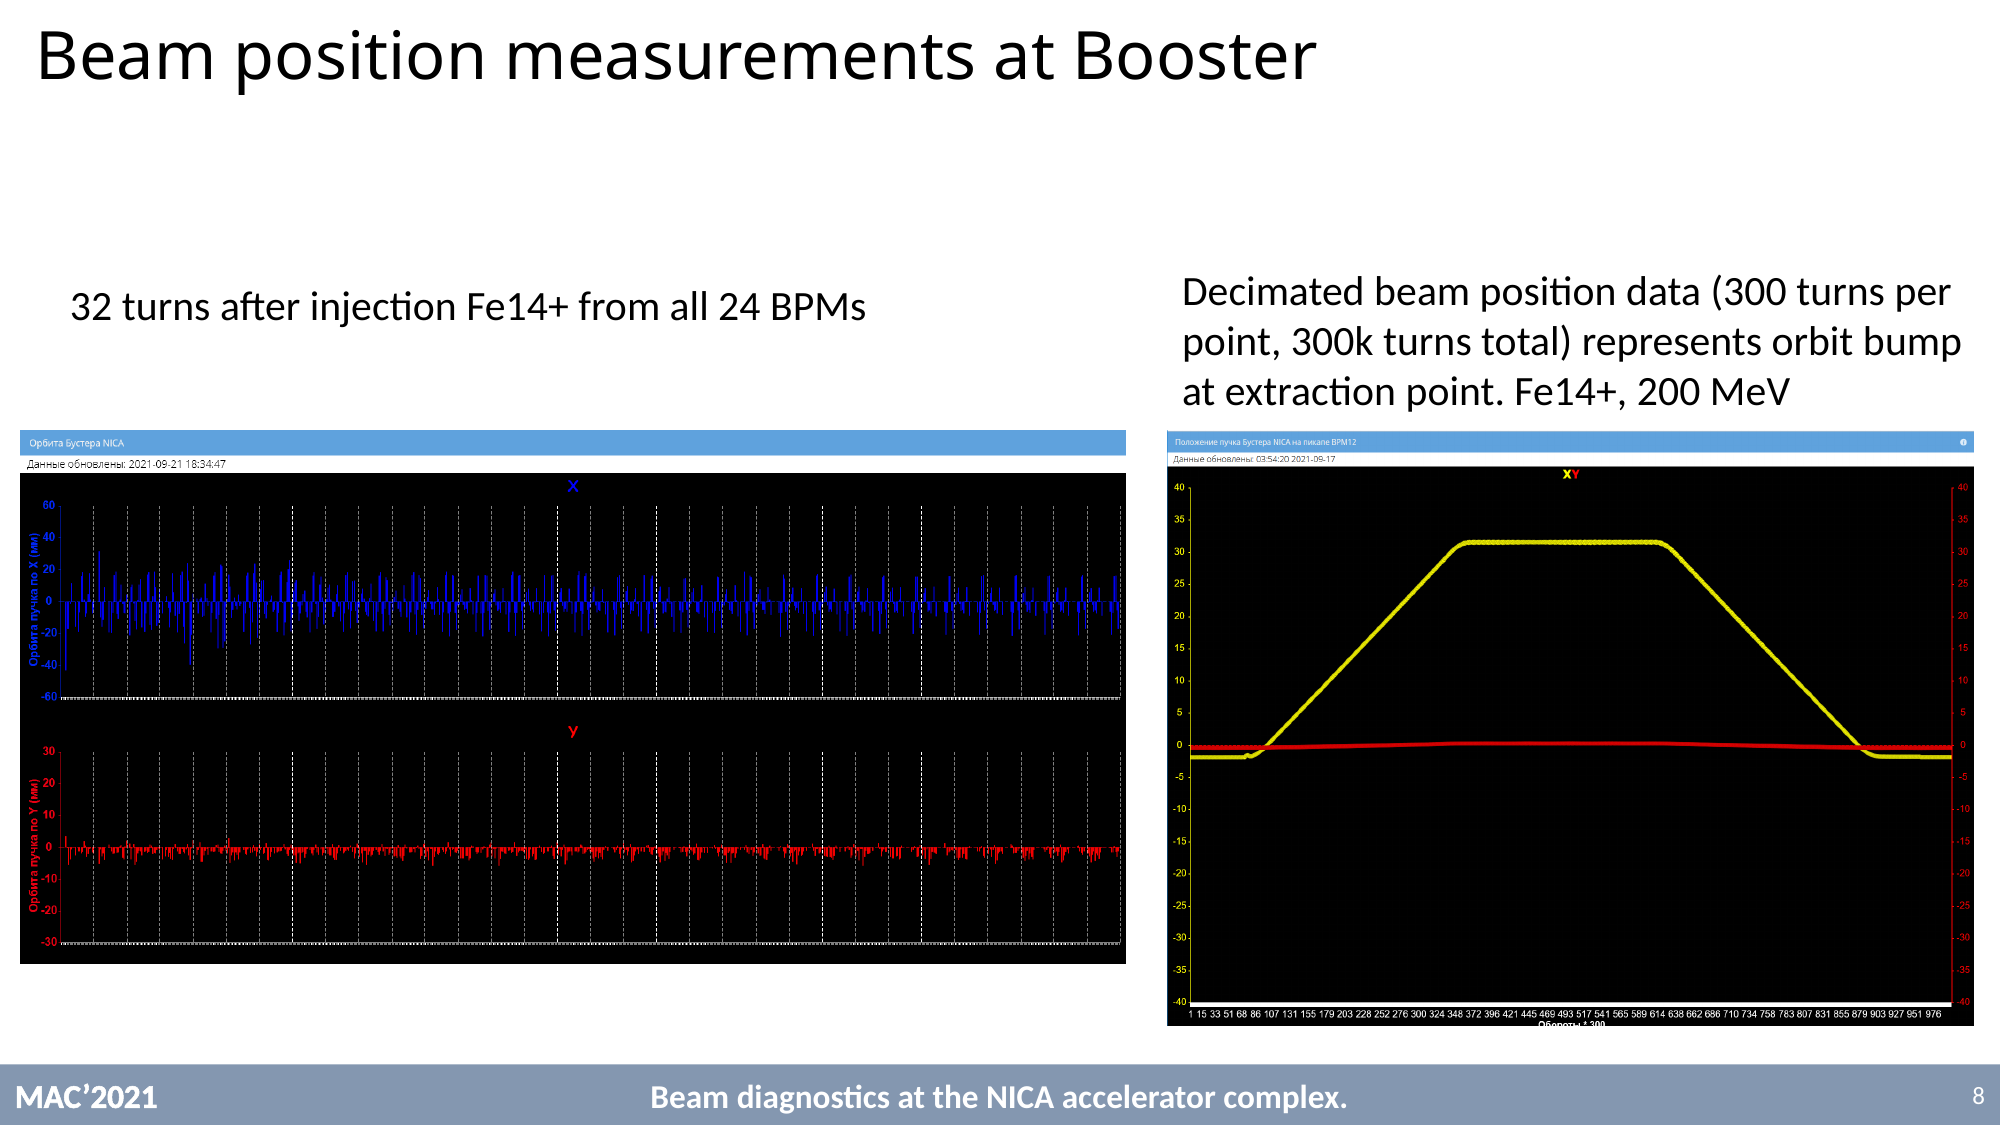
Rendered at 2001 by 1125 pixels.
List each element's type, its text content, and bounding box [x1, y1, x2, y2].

text_box Decimated beam position data (300 turns per point, 300k turns total) represents orbit bump at extraction point. Fe14+, 200 MeV [1167, 256, 1990, 422]
slide_number 8 [1858, 1065, 2000, 1125]
picture [1167, 430, 1974, 1026]
picture [20, 430, 1126, 964]
footer Beam diagnostics at the NICA accelerator complex. [628, 1065, 1372, 1125]
title Beam position measurements at Booster [20, 22, 2000, 94]
text_box 32 turns after injection Fe14+ from all 24 BPMs [55, 271, 882, 337]
